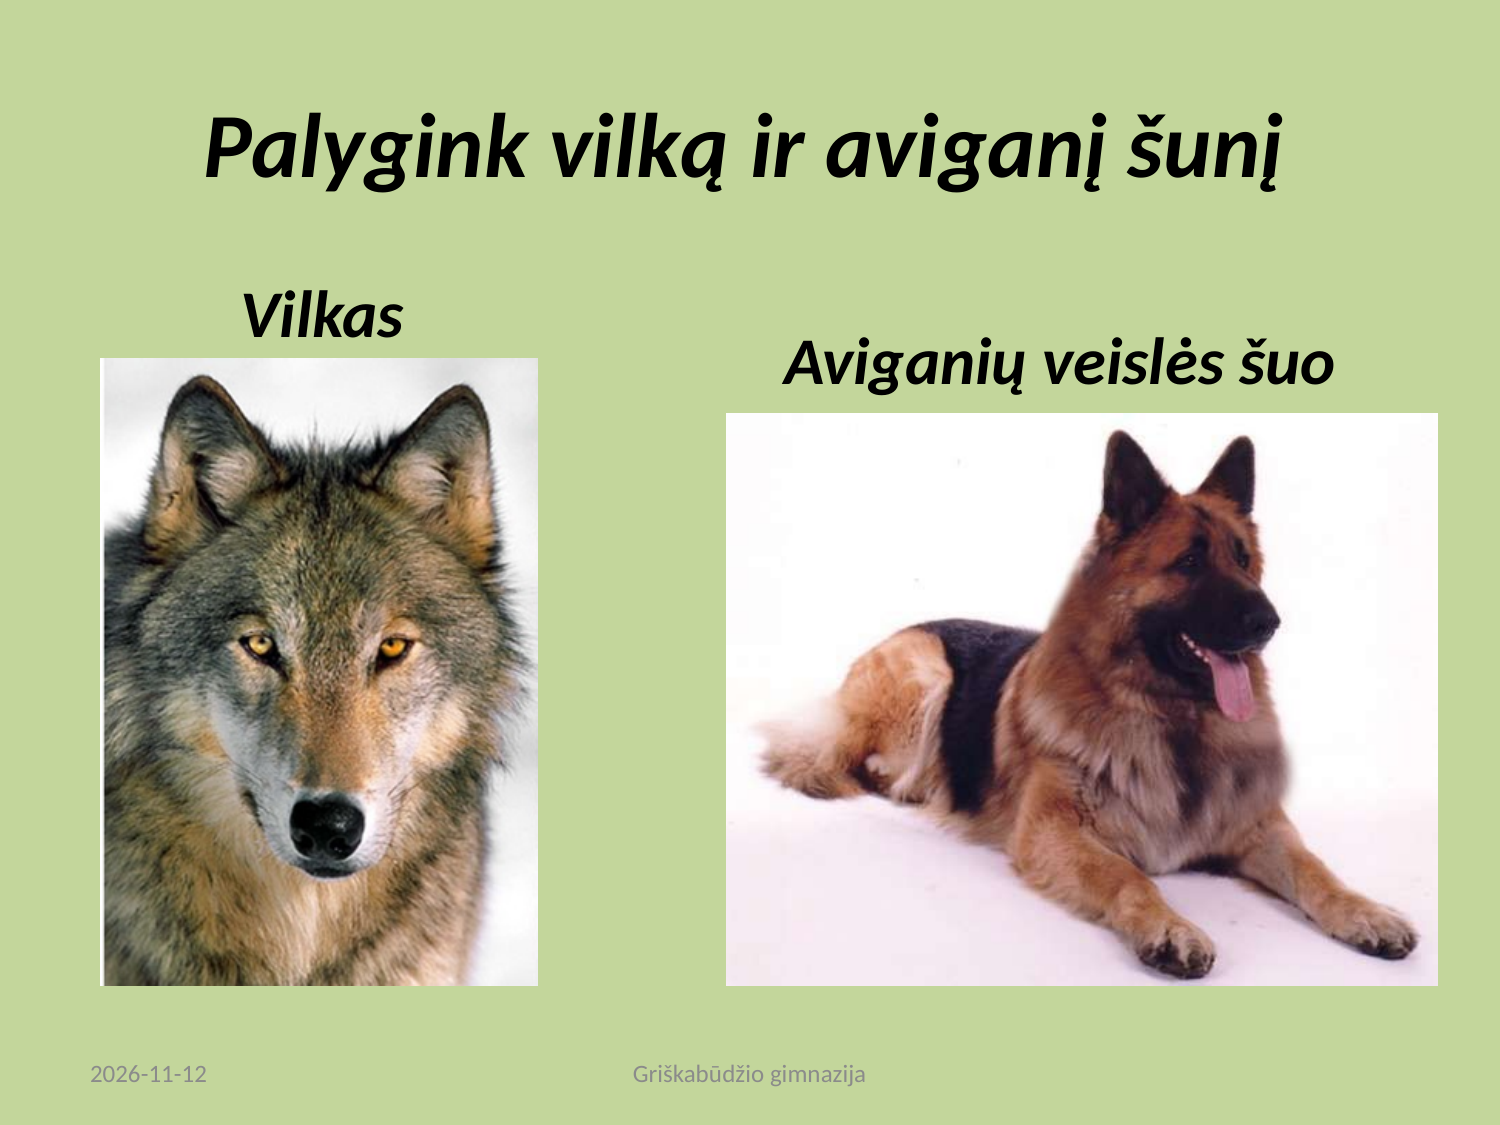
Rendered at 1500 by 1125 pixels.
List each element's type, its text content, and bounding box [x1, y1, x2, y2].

text_box Palygink vilką ir aviganį šunį [171, 78, 1317, 203]
footer Griškabūdžio gimnazija [512, 1042, 988, 1103]
picture [726, 413, 1439, 987]
text_box Vilkas [103, 263, 541, 359]
picture [100, 358, 538, 987]
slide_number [75, 1042, 425, 1103]
text_box Aviganių veislės šuo [769, 310, 1352, 405]
